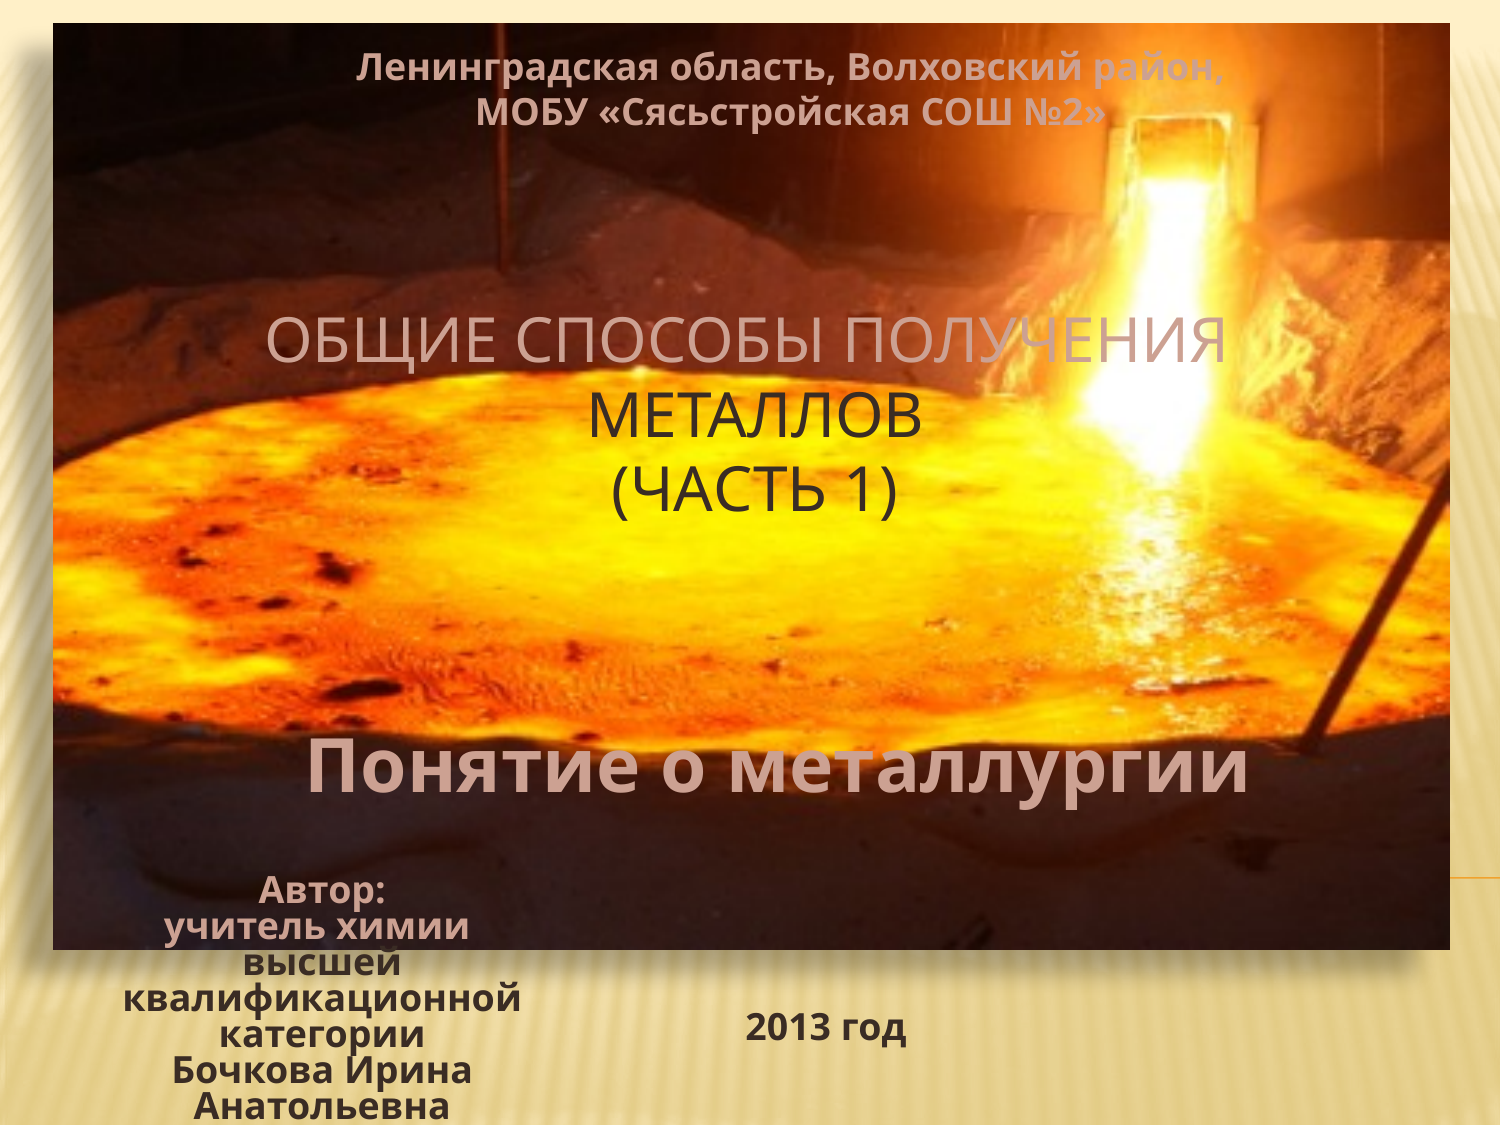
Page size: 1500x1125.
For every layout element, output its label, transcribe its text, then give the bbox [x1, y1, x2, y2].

text_box 2013 год [691, 996, 961, 1056]
text_box Автор: учитель химии высшей квалификационной категории Бочкова Ирина Анатольевна [46, 958, 598, 1125]
picture [53, 23, 1451, 950]
